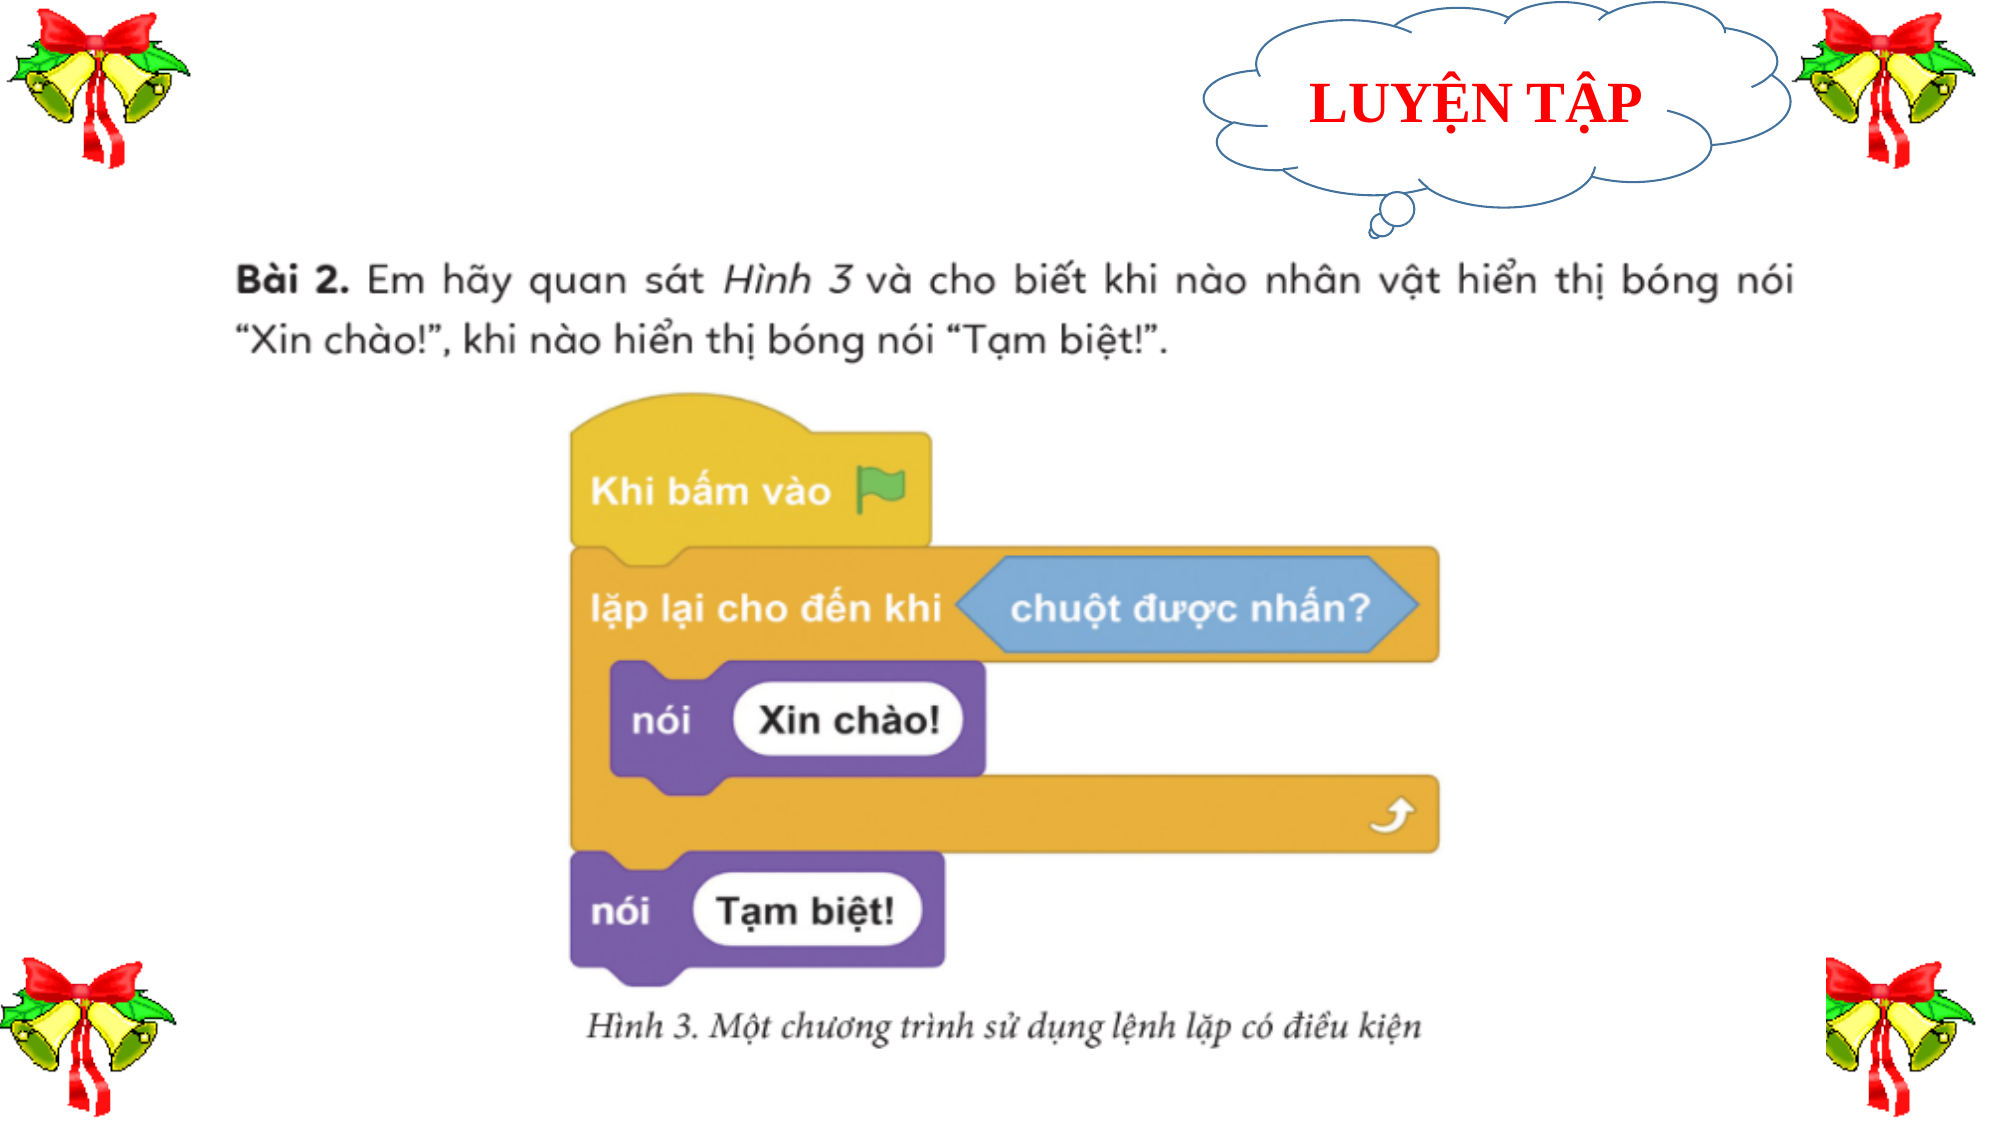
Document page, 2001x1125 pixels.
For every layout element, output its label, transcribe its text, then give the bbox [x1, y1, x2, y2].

picture [213, 243, 1978, 1125]
picture [0, 937, 179, 1125]
picture [1790, 0, 1978, 177]
picture [5, 0, 193, 177]
text_box LUYỆN TẬP [1202, 1, 1790, 240]
